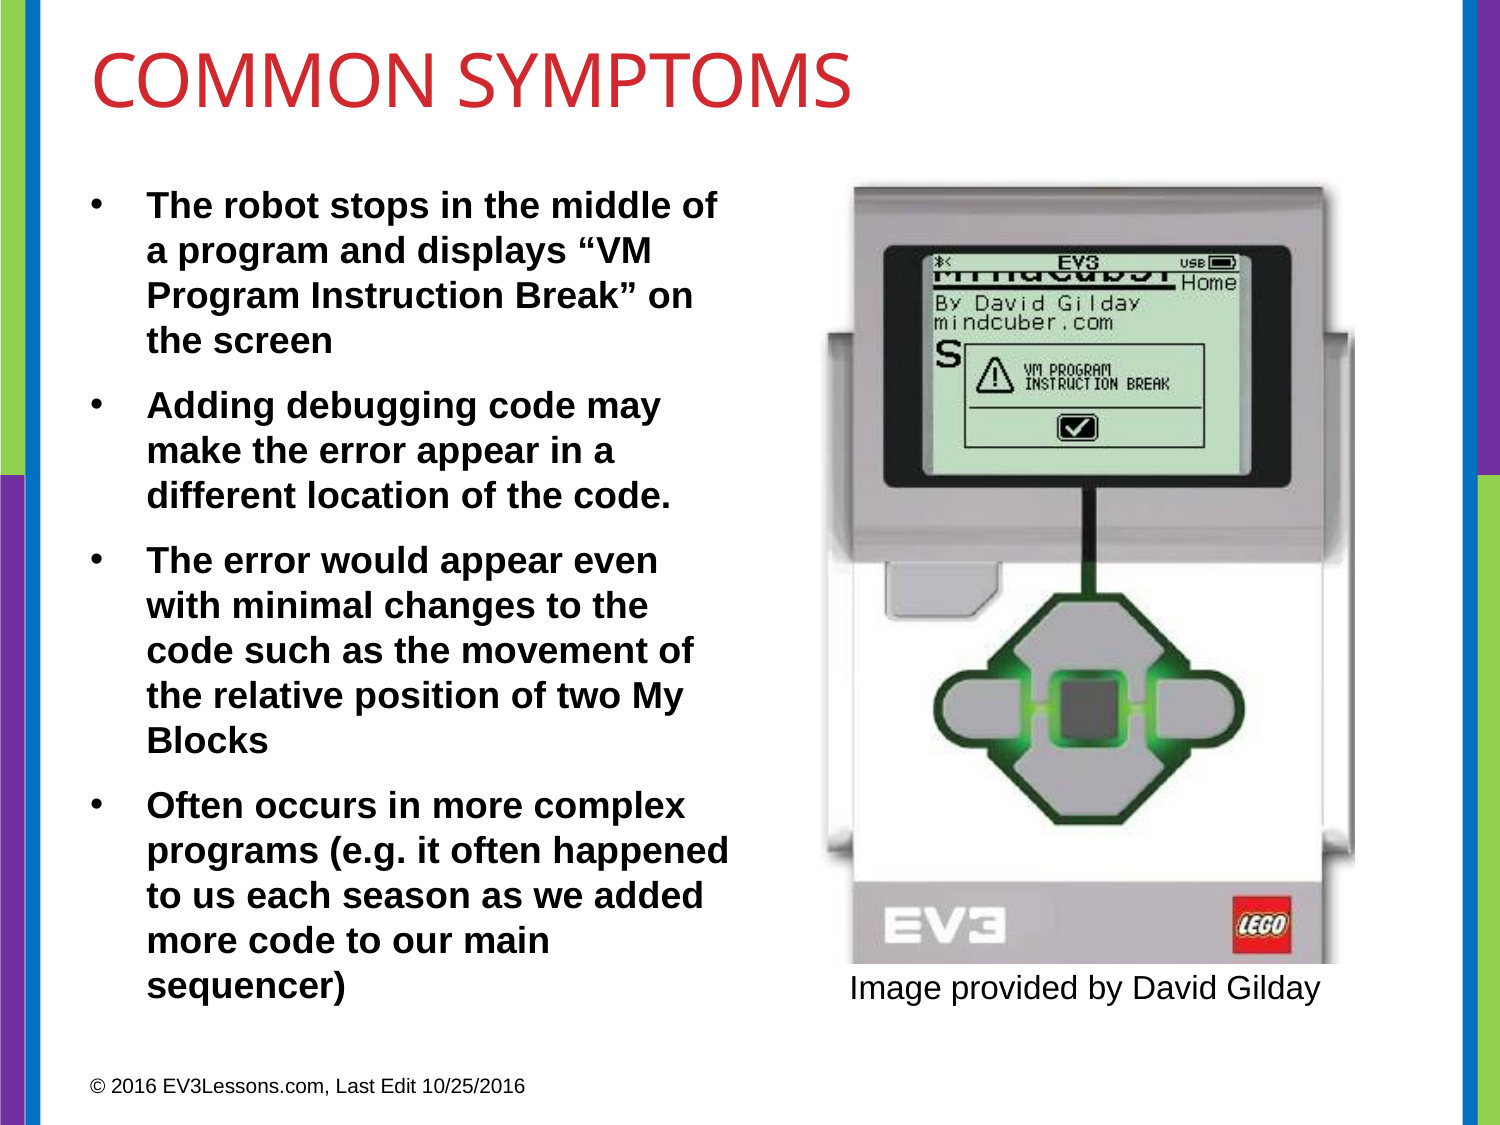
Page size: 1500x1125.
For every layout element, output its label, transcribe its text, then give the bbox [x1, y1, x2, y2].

picture [819, 176, 1355, 965]
list The robot stops in the middle of a program and displays “VM Program Instruction Break” on the screen Adding debugging code may make the error appear in a different location of the code. The error would appear even with minimal changes to the code such as the movement of the relative position of two My Blocks Often occurs in more complex programs (e.g. it often happened to us each season as we added more code to our main sequencer) [75, 173, 747, 1066]
title Common Symptoms [75, 25, 1428, 250]
text_box Image provided by David Gilday [778, 958, 1393, 1014]
footer © 2016 EV3Lessons.com, Last Edit 10/25/2016 [75, 1065, 638, 1112]
